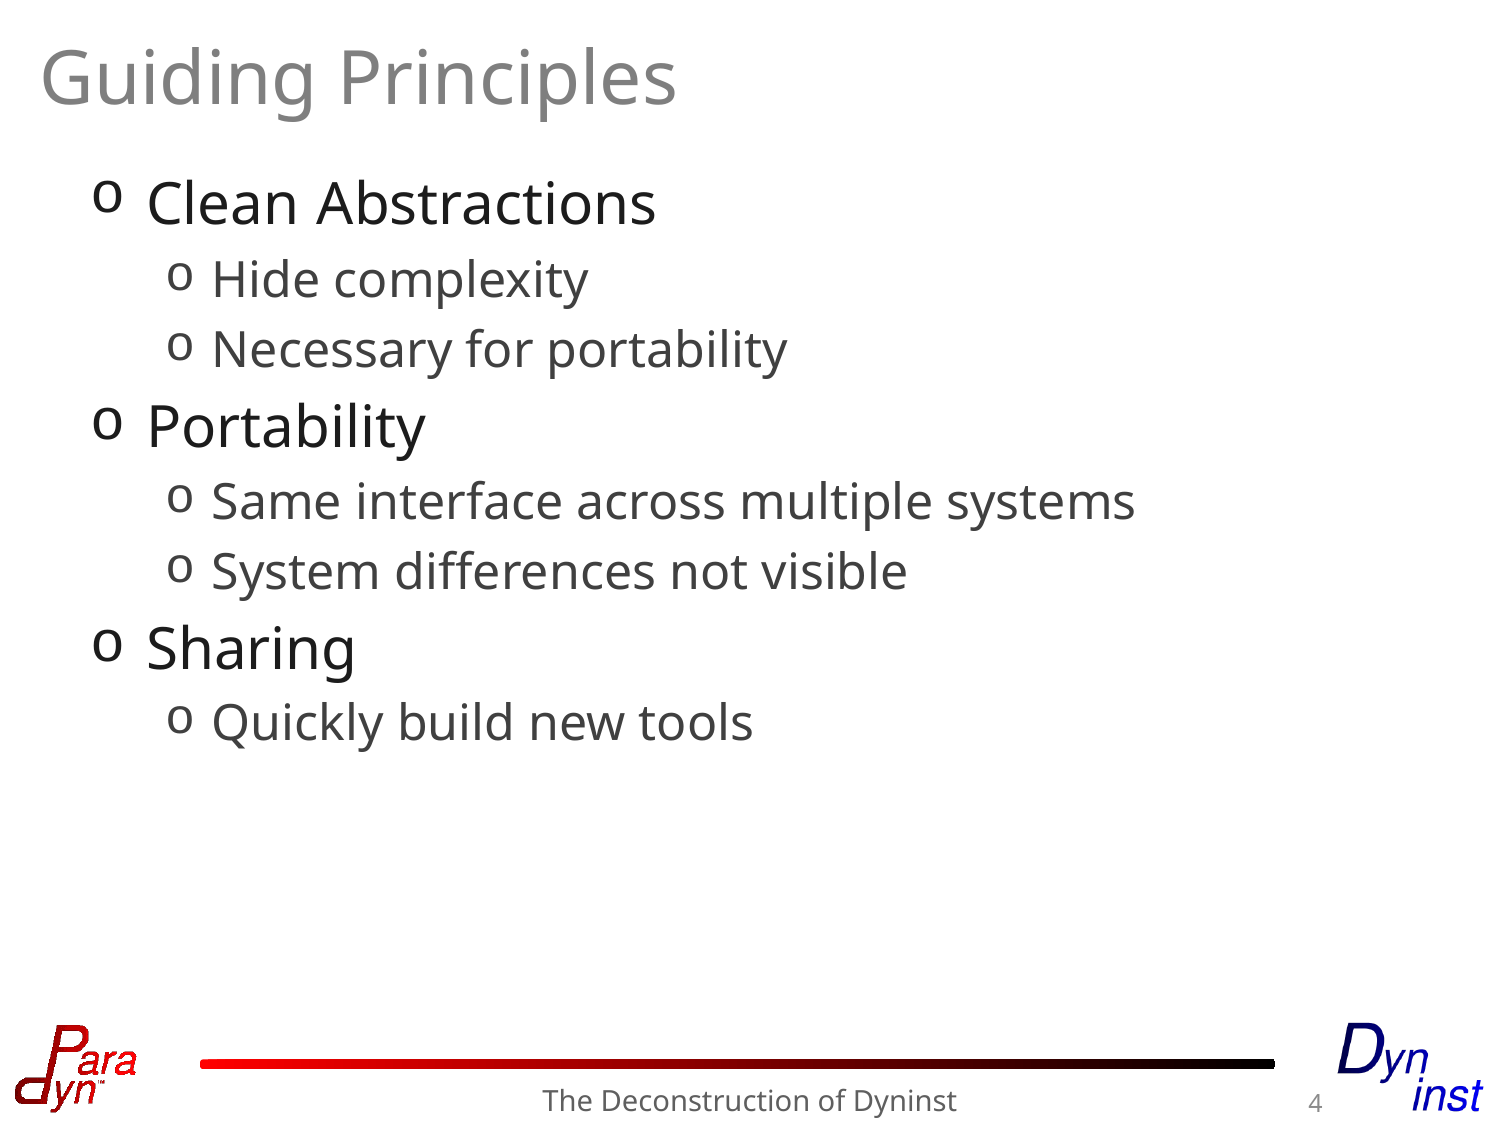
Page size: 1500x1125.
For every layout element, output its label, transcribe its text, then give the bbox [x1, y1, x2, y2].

footer The Deconstruction of Dyninst [362, 1074, 1138, 1125]
title Guiding Principles [24, 12, 1476, 138]
slide_number 4 [1138, 1074, 1338, 1125]
picture [1337, 1022, 1488, 1113]
list Clean Abstractions Hide complexity Necessary for portability Portability Same interface across multiple systems System differences not visible Sharing Quickly build new tools [74, 149, 1413, 1001]
picture [12, 1022, 137, 1113]
